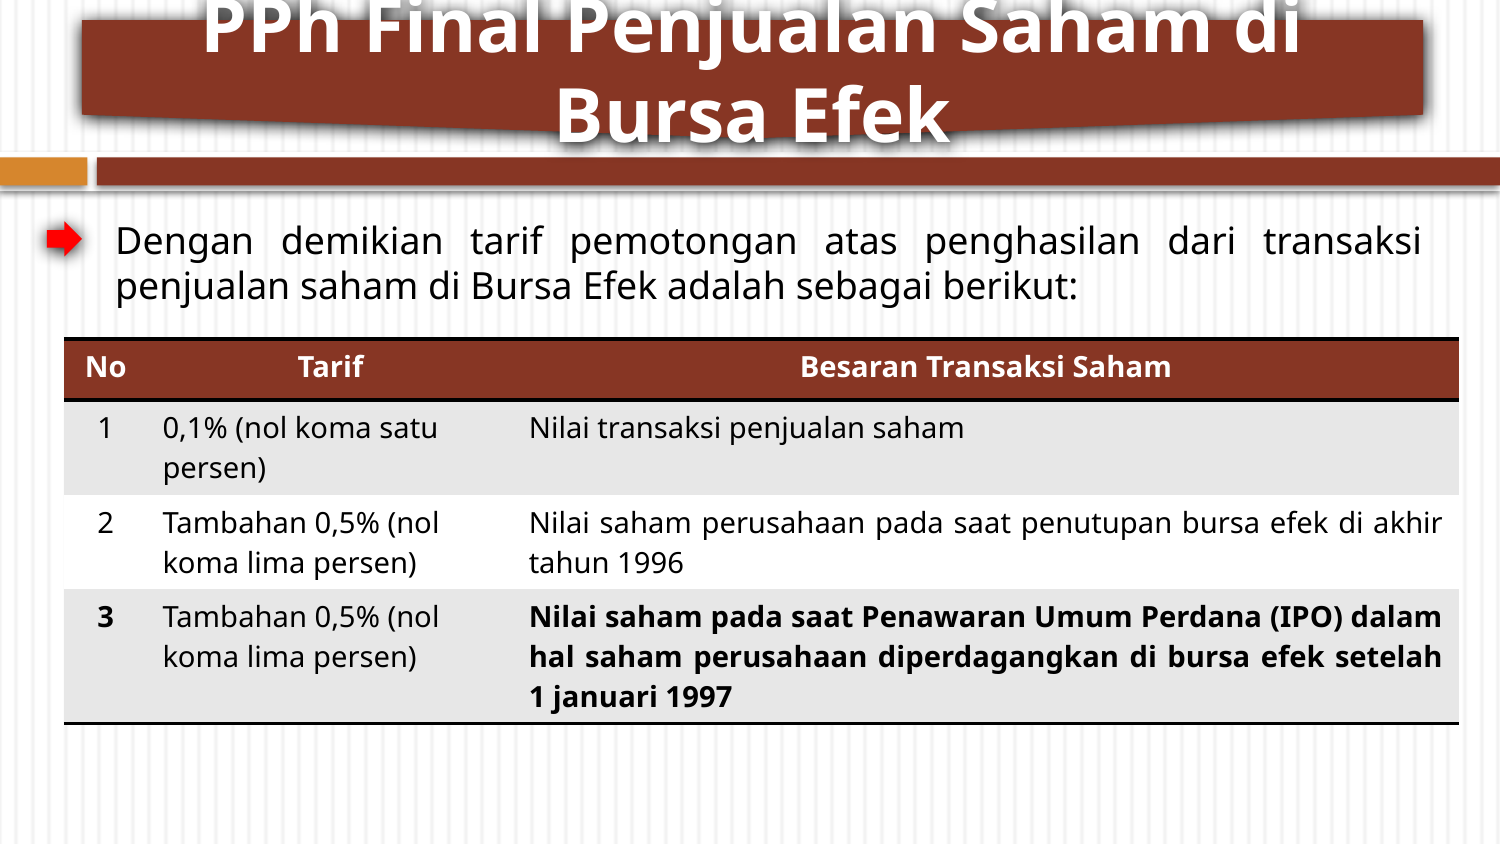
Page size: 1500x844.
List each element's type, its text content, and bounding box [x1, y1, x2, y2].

table_cell 1 [64, 402, 148, 495]
text_box [0, 0, 1500, 75]
table_header No [64, 341, 148, 398]
table_cell Nilai saham perusahaan pada saat penutupan bursa efek di akhir tahun 1996 [514, 495, 1459, 589]
text_box [45, 219, 84, 258]
text_box PPh Final Penjualan Saham di Bursa Efek [80, 76, 1425, 140]
list Dengan demikian tarif pemotongan atas penghasilan dari transaksi penjualan saham di Bursa Efek adalah sebagai berikut: [100, 209, 1438, 337]
table_cell 3 [64, 589, 148, 722]
table_cell Tambahan 0,5% (nol koma lima persen) [148, 589, 514, 722]
table_cell Tambahan 0,5% (nol koma lima persen) [148, 495, 514, 589]
table_cell Nilai saham pada saat Penawaran Umum Perdana (IPO) dalam hal saham perusahaan diperdagangkan di bursa efek setelah 1 januari 1997 [514, 589, 1459, 722]
table_header Besaran Transaksi Saham [514, 341, 1459, 398]
table_cell 2 [64, 495, 148, 589]
table_header Tarif [148, 341, 514, 398]
table_cell 0,1% (nol koma satu persen) [148, 402, 514, 495]
table_cell Nilai transaksi penjualan saham [514, 402, 1459, 495]
